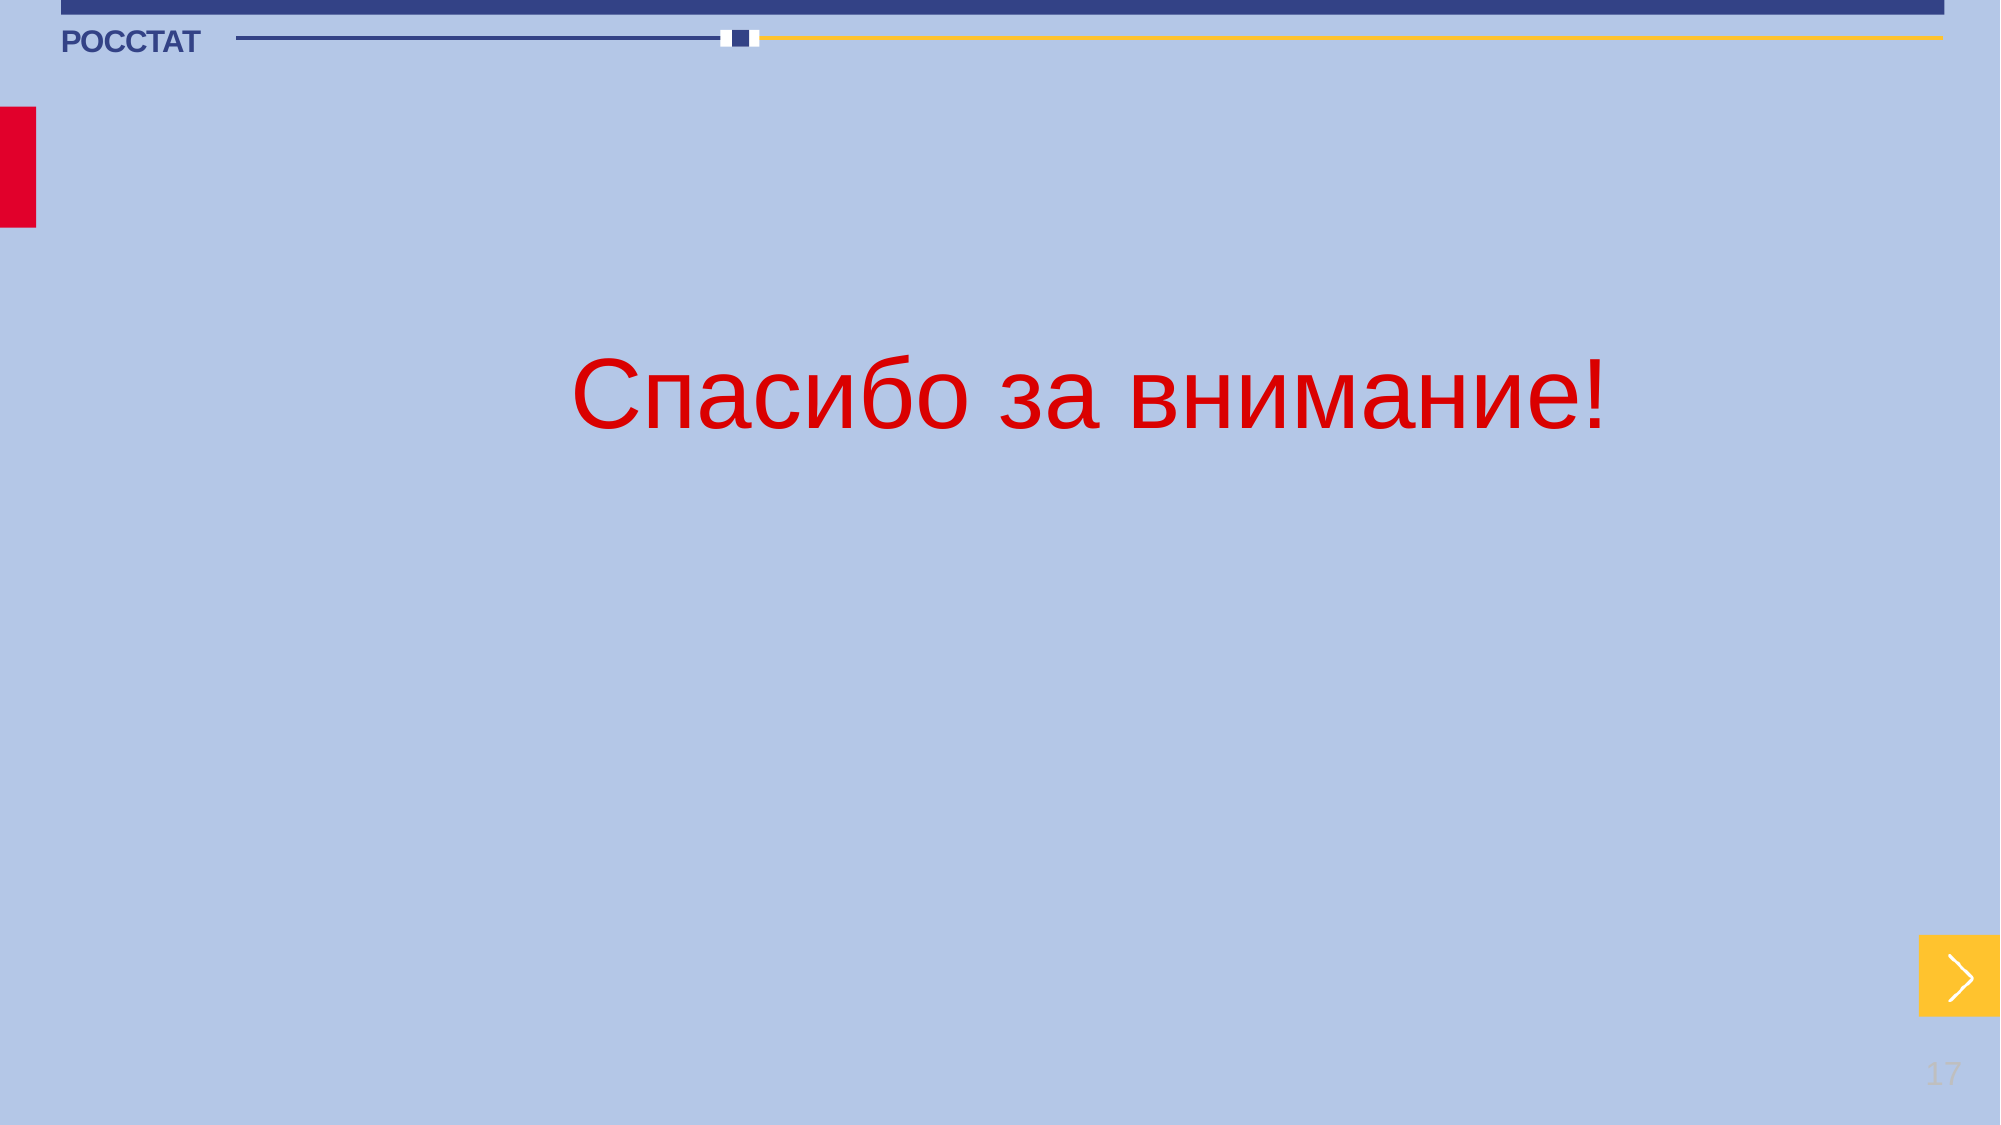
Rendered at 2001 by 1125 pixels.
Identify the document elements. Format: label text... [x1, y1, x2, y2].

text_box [1918, 934, 2000, 1017]
text_box Спасибо за внимание! [555, 334, 1669, 597]
slide_number 17 [1527, 1042, 1978, 1103]
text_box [236, 29, 1943, 73]
